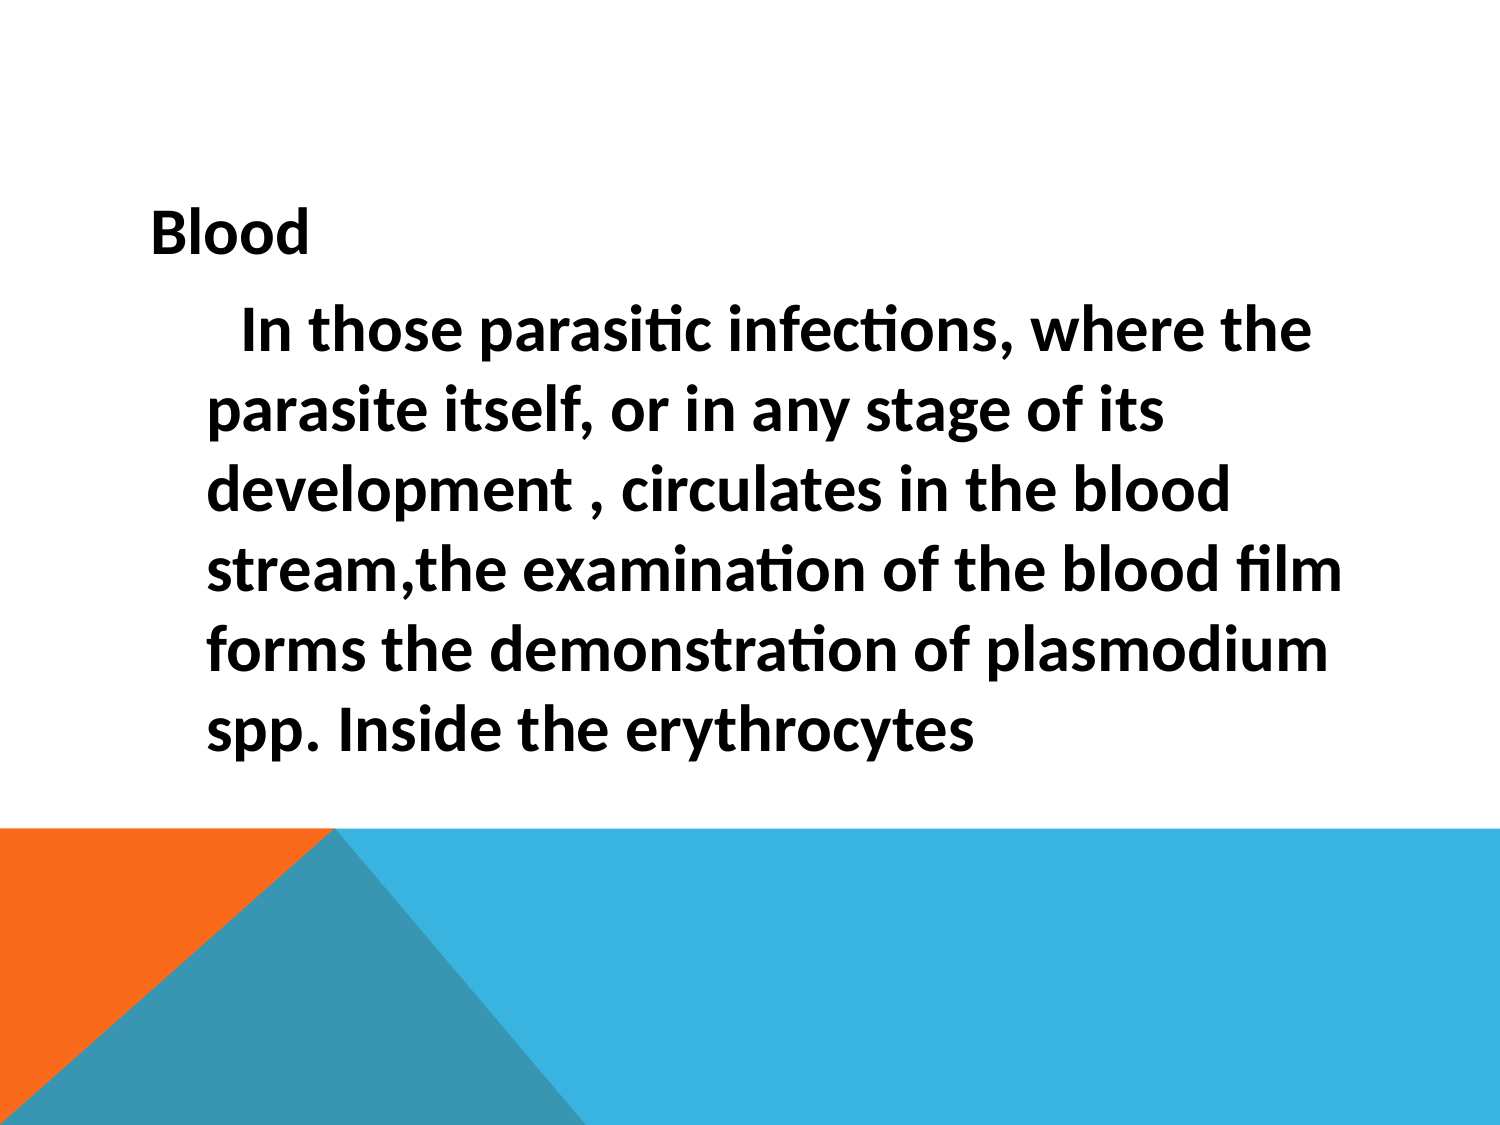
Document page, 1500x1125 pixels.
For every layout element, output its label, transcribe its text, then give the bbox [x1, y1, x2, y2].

list Blood In those parasitic infections, where the parasite itself, or in any stage of its development , circulates in the blood stream,the examination of the blood film forms the demonstration of plasmodium spp. Inside the erythrocytes [135, 180, 1369, 768]
